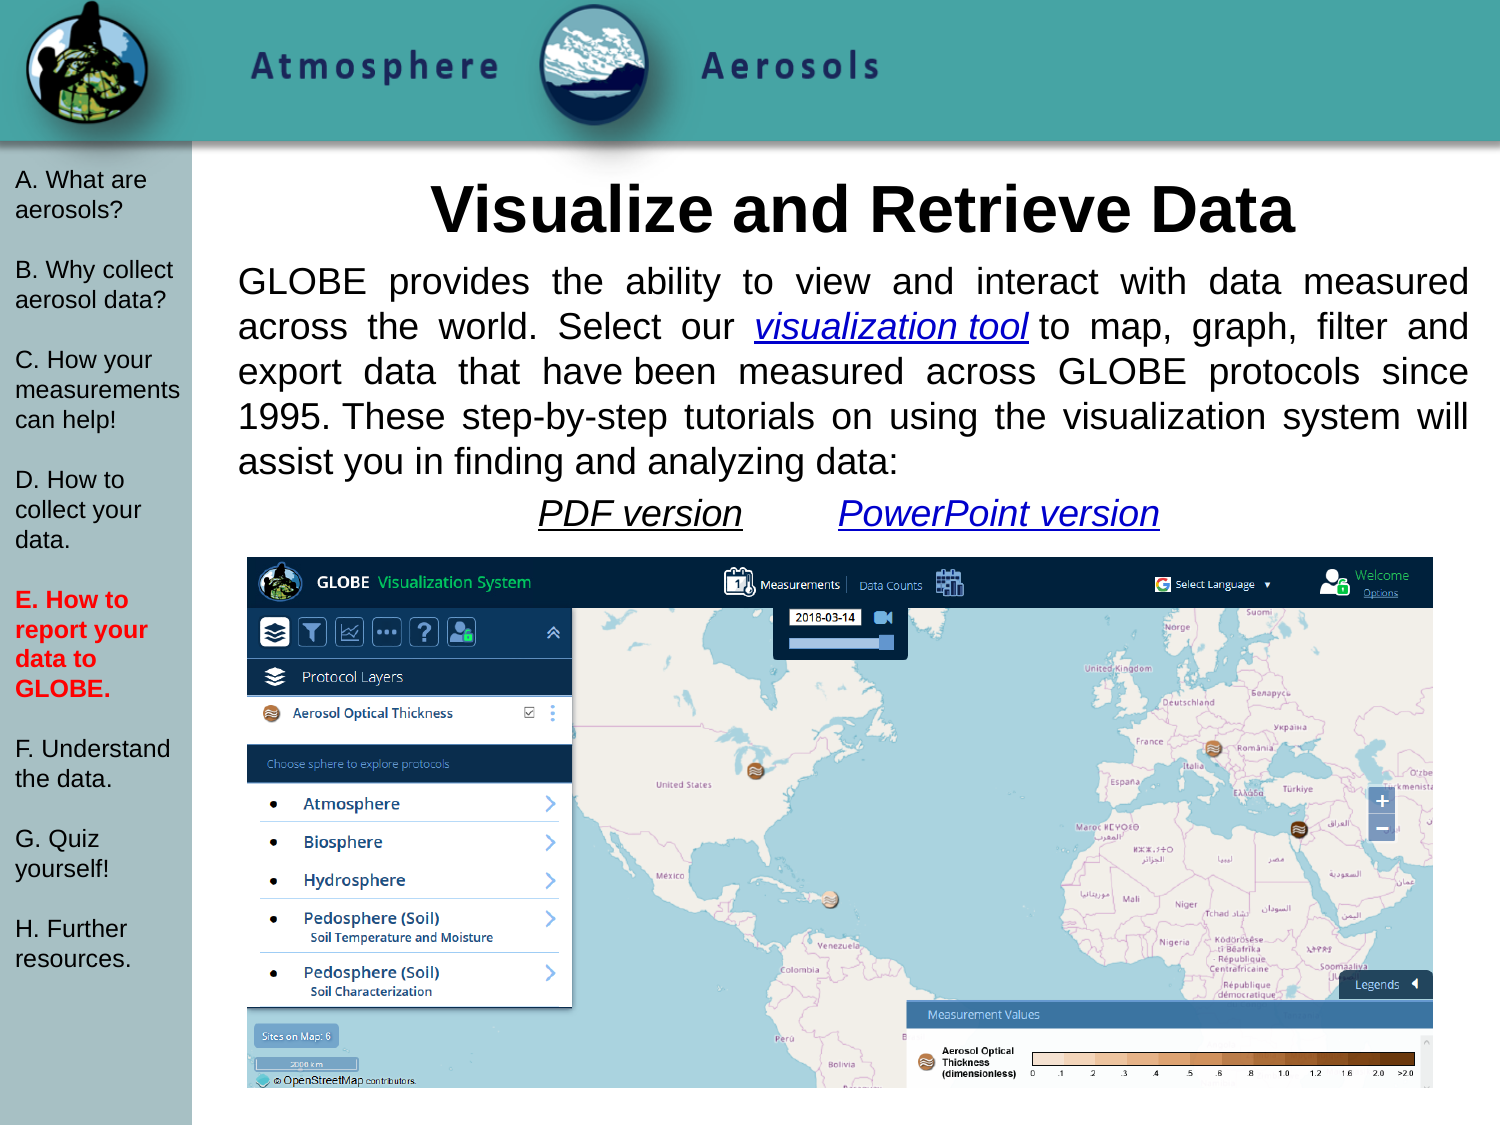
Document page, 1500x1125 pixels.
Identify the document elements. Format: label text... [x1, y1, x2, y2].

picture [0, 0, 1500, 200]
title Visualize and Retrieve Data [228, 149, 1498, 263]
list GLOBE provides the ability to view and interact with data measured across the world. Select our visualization tool to map, graph, filter and export data that have been measured across GLOBE protocols since 1995. These step-by-step tutorials on using the visualization system will assist you in finding and analyzing data: PDF version PowerPoint version [222, 249, 1485, 1000]
text_box A. What are aerosols? B. Why collect aerosol data? C. How your measurements can help! D. How to collect your data. E. How to report your data to GLOBE. F. Understand the data. G. Quiz yourself! H. Further resources. [0, 156, 200, 990]
picture [246, 556, 1433, 1089]
